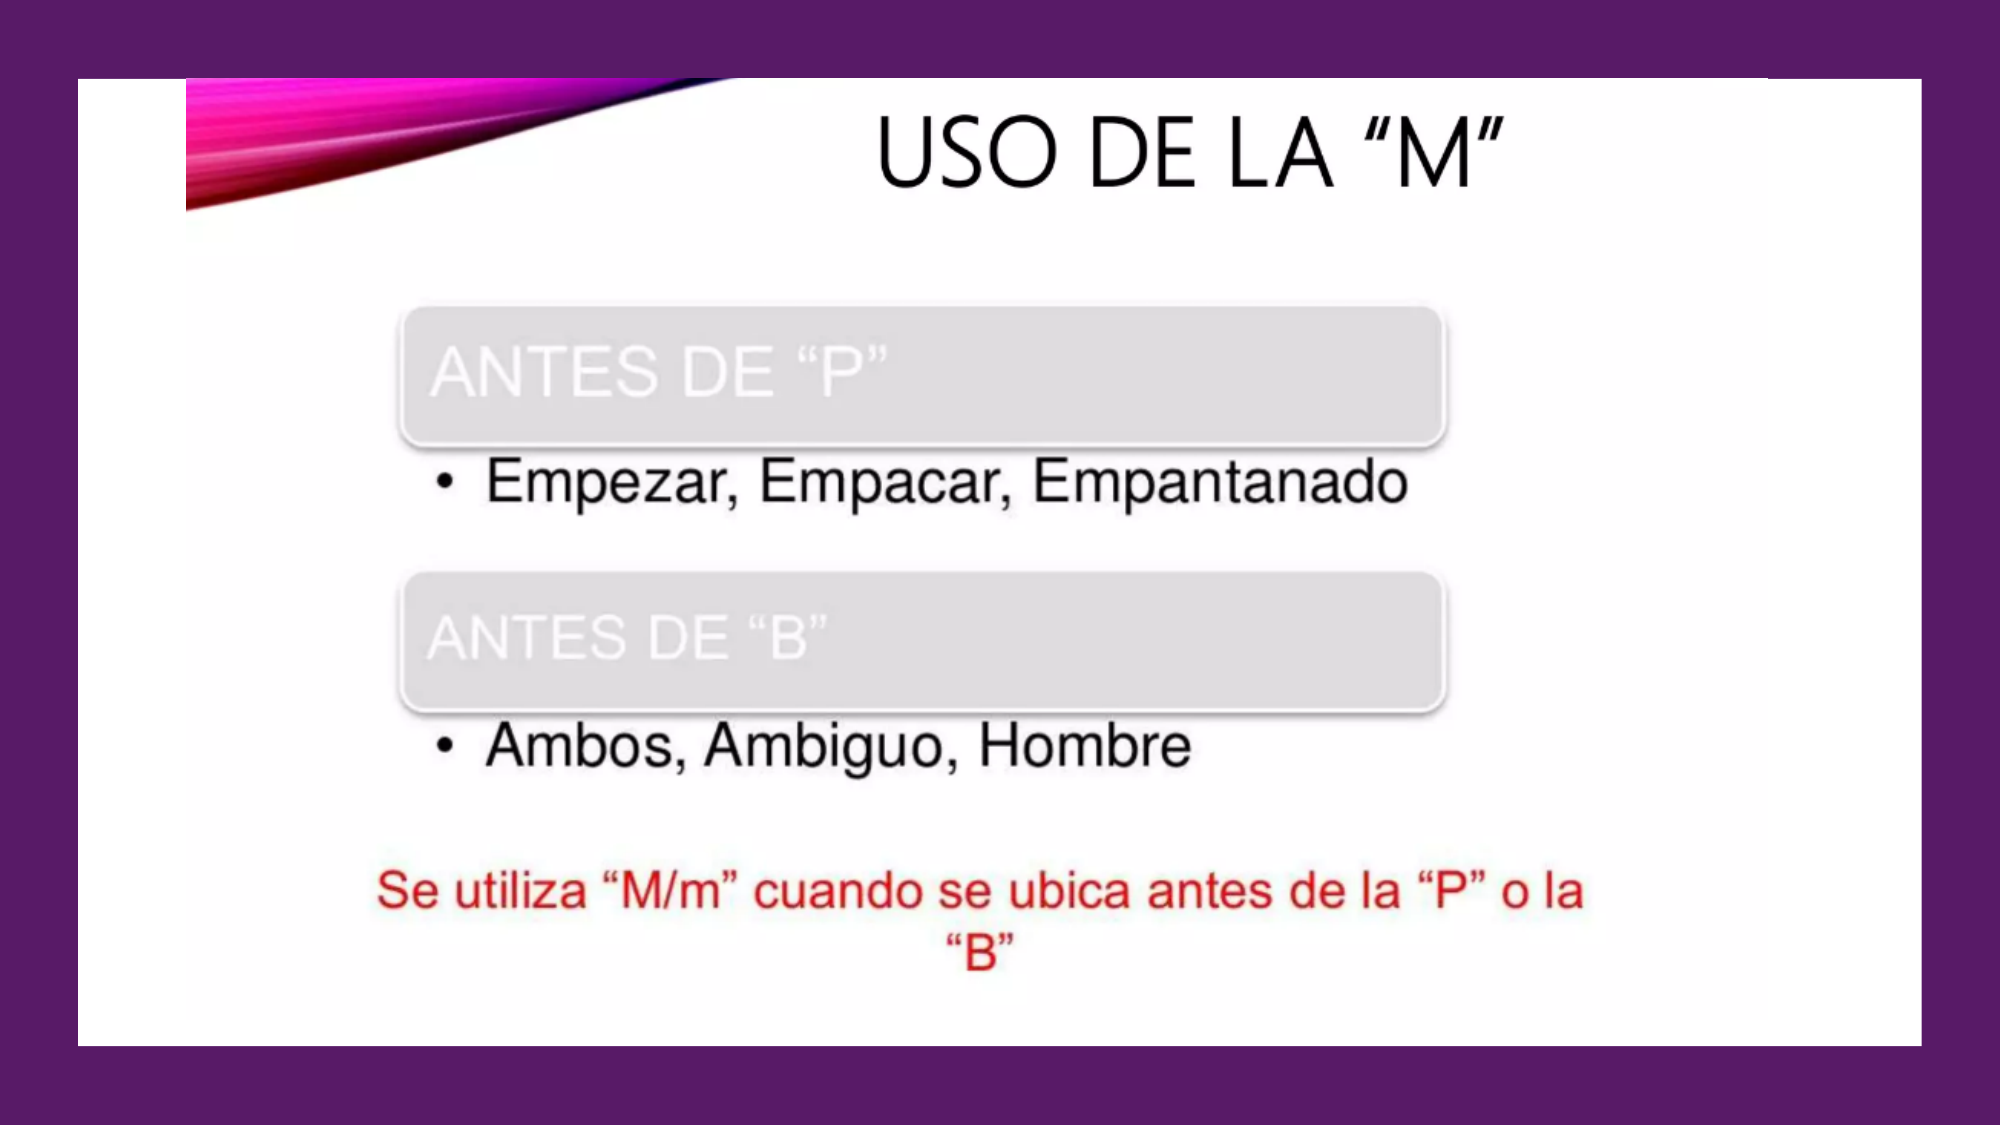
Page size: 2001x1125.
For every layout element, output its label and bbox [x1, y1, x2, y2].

text_box [0, 0, 2000, 1125]
text_box [77, 78, 1923, 1047]
picture [186, 78, 1768, 1020]
